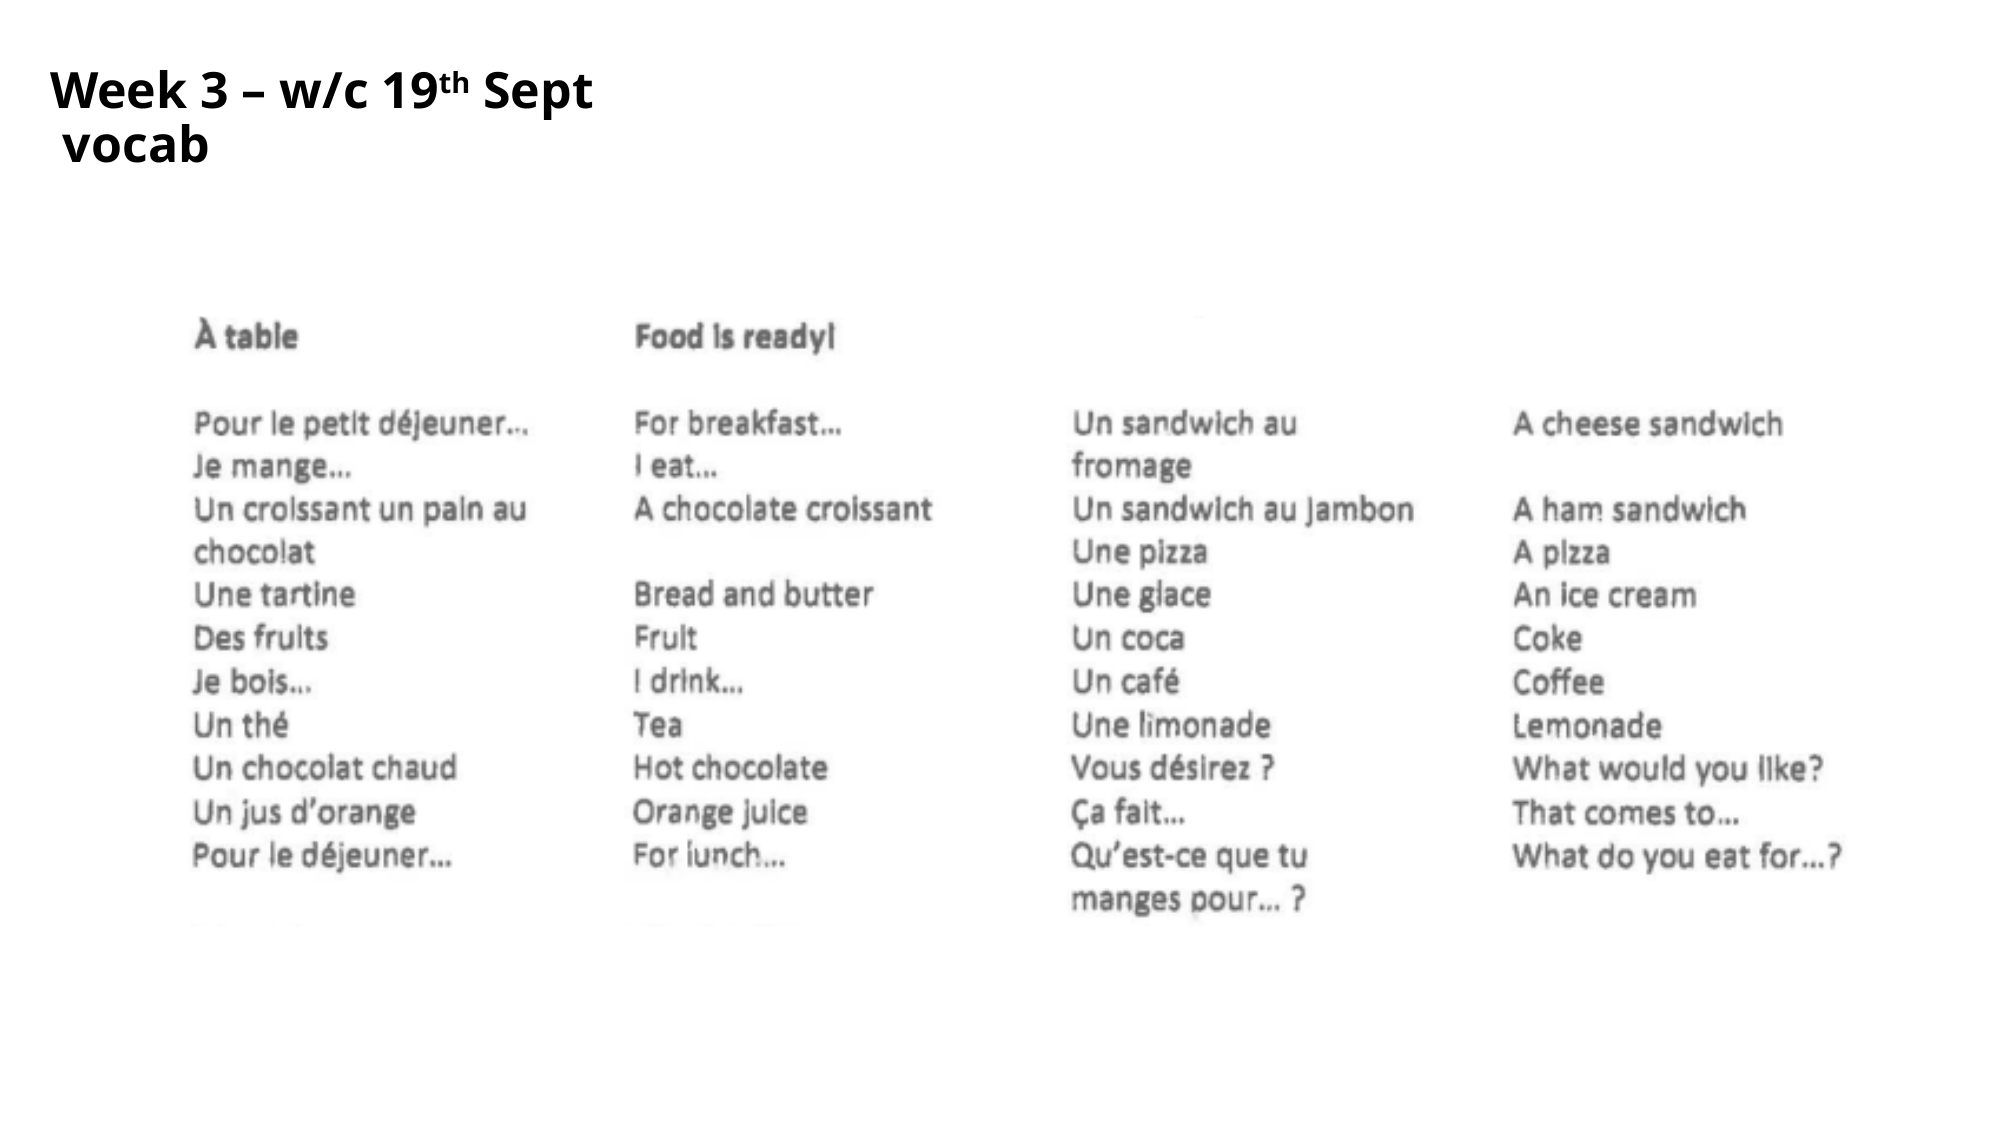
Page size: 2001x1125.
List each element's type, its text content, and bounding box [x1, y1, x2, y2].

text_box Week 3 – w/c 19th Sept vocab [34, 67, 622, 172]
picture [163, 316, 1904, 927]
